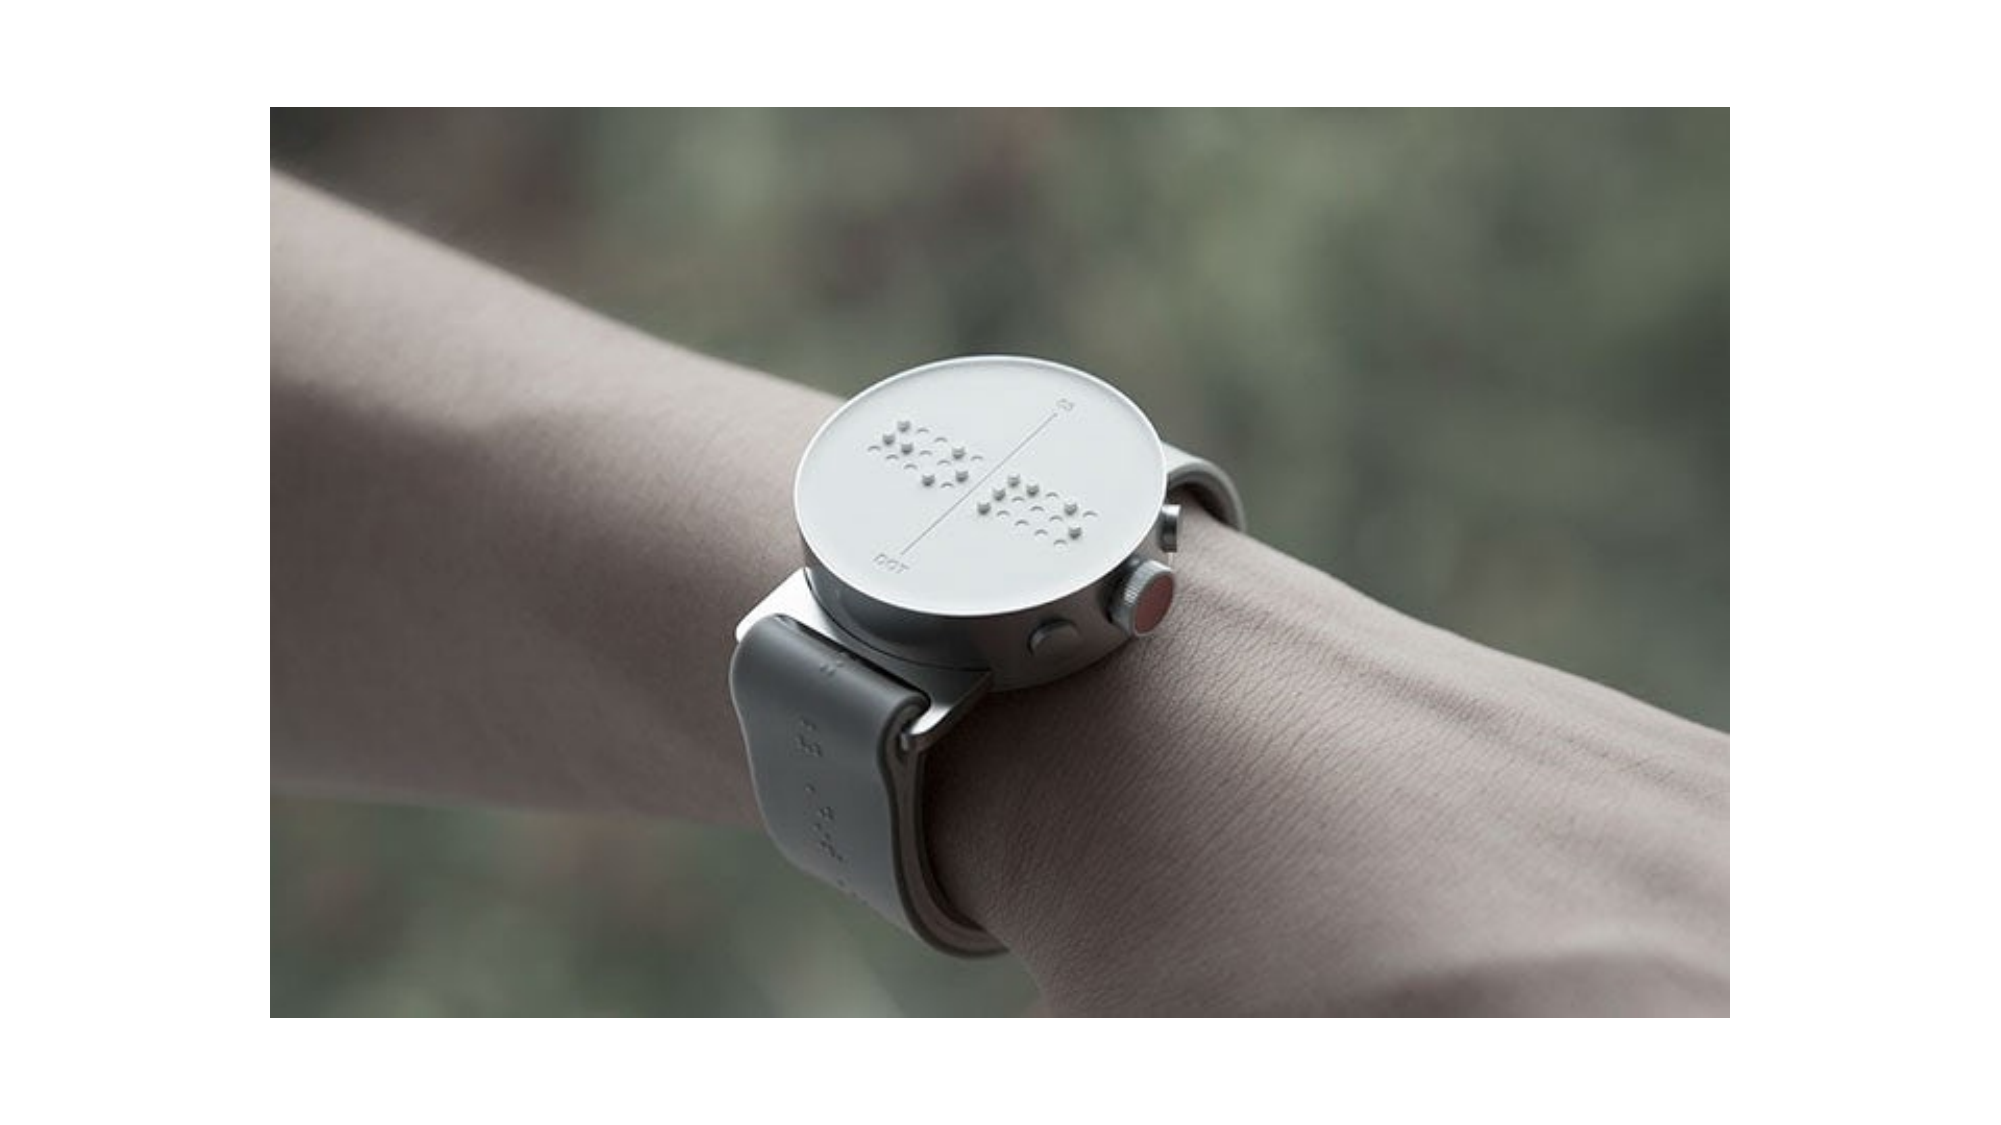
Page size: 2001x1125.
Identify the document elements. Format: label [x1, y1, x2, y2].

picture [270, 107, 1730, 1018]
